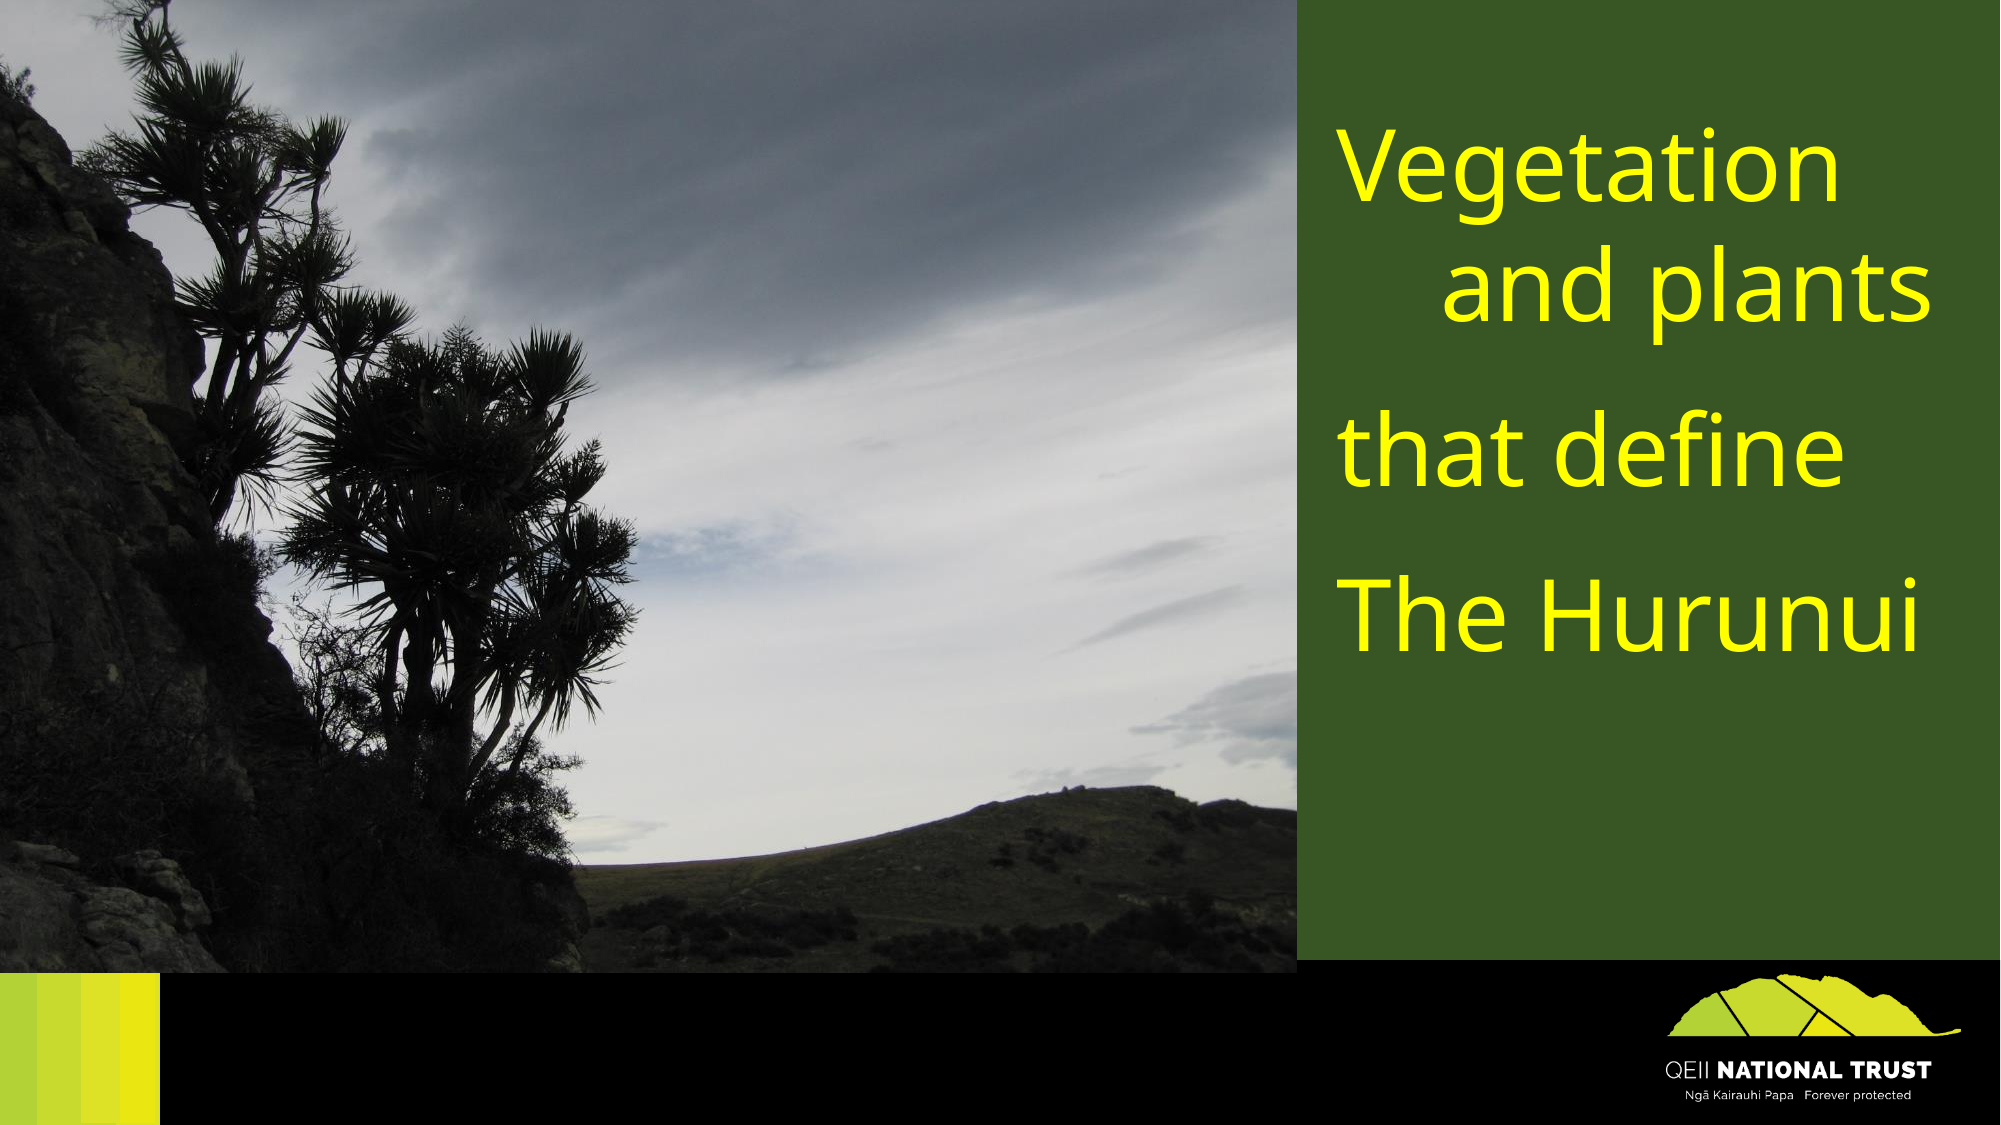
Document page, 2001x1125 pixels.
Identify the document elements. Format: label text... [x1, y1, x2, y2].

picture [0, 0, 1298, 973]
picture [1666, 974, 1961, 1102]
text_box Vegetation and plants that define The Hurunui [1321, 94, 2000, 739]
